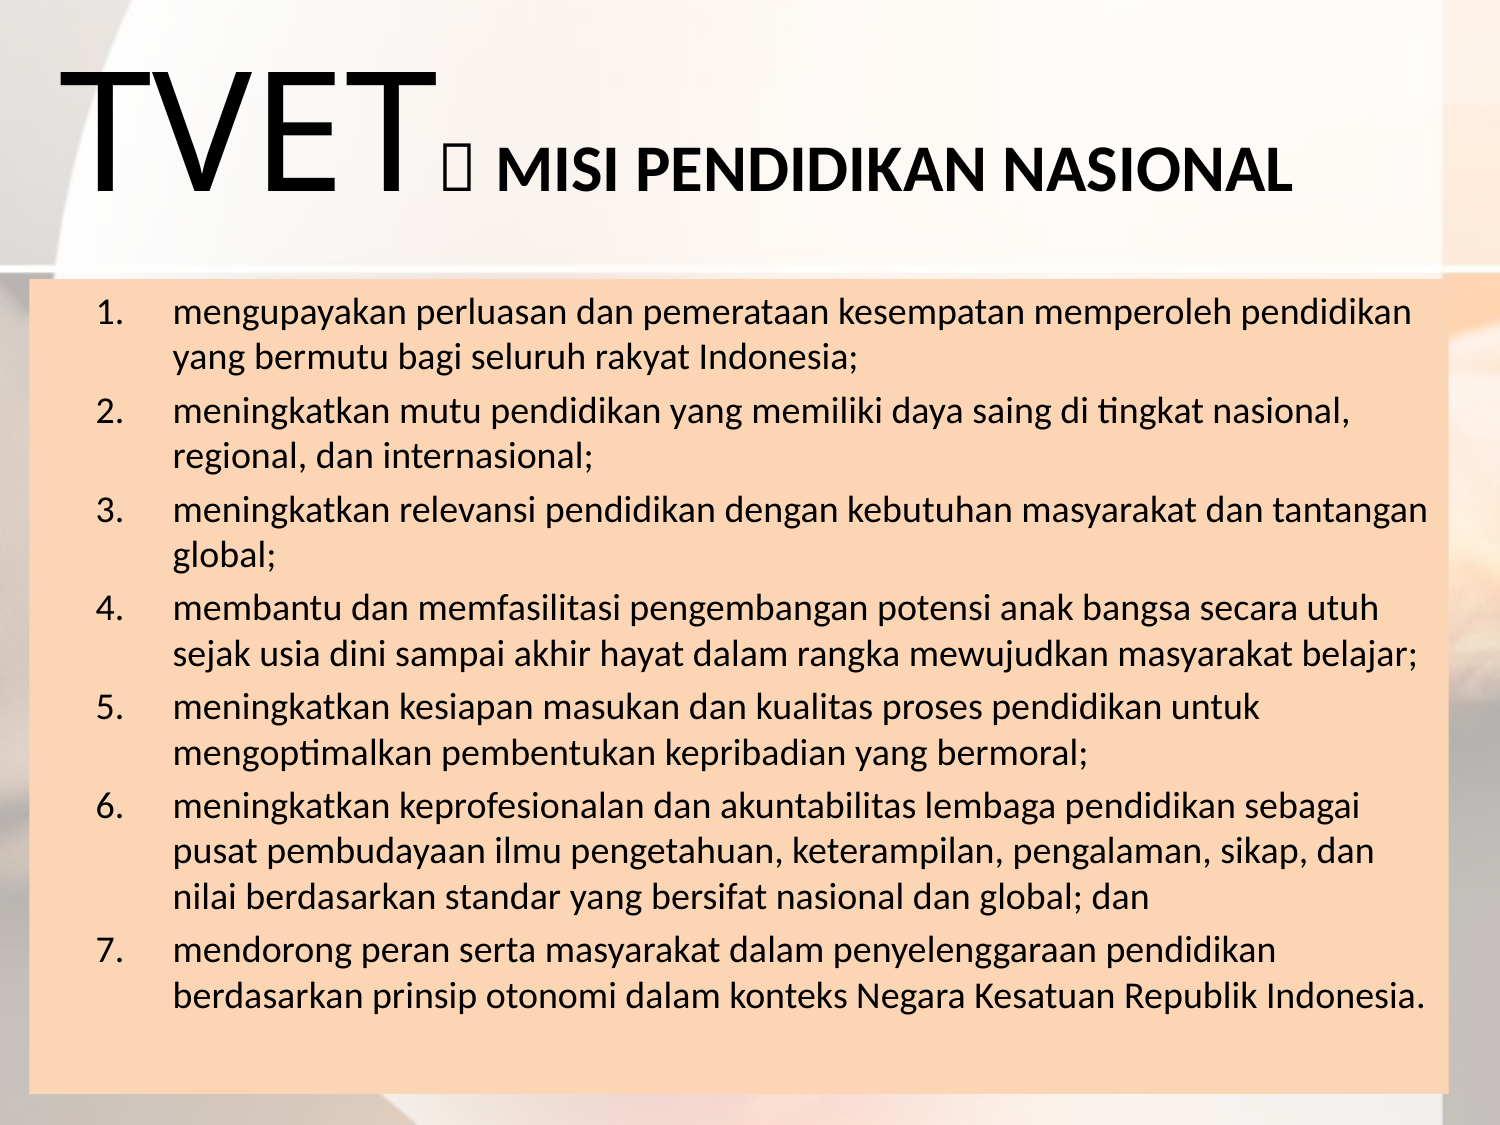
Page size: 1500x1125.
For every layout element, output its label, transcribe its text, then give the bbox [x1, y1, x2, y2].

title TVET MISI PENDIDIKAN NASIONAL [29, 30, 1447, 219]
list mengupayakan perluasan dan pemerataan kesempatan memperoleh pendidikan yang bermutu bagi seluruh rakyat Indonesia; meningkatkan mutu pendidikan yang memiliki daya saing di tingkat nasional, regional, dan internasional; meningkatkan relevansi pendidikan dengan kebutuhan masyarakat dan tantangan global; membantu dan memfasilitasi pengembangan potensi anak bangsa secara utuh sejak usia dini sampai akhir hayat dalam rangka mewujudkan masyarakat belajar; meningkatkan kesiapan masukan dan kualitas proses pendidikan untuk mengoptimalkan pembentukan kepribadian yang bermoral; meningkatkan keprofesionalan dan akuntabilitas lembaga pendidikan sebagai pusat pembudayaan ilmu pengetahuan, keterampilan, pengalaman, sikap, dan nilai berdasarkan standar yang bersifat nasional dan global; dan mendorong peran serta masyarakat dalam penyelenggaraan pendidikan berdasarkan prinsip otonomi dalam konteks Negara Kesatuan Republik Indonesia. [29, 278, 1449, 1094]
